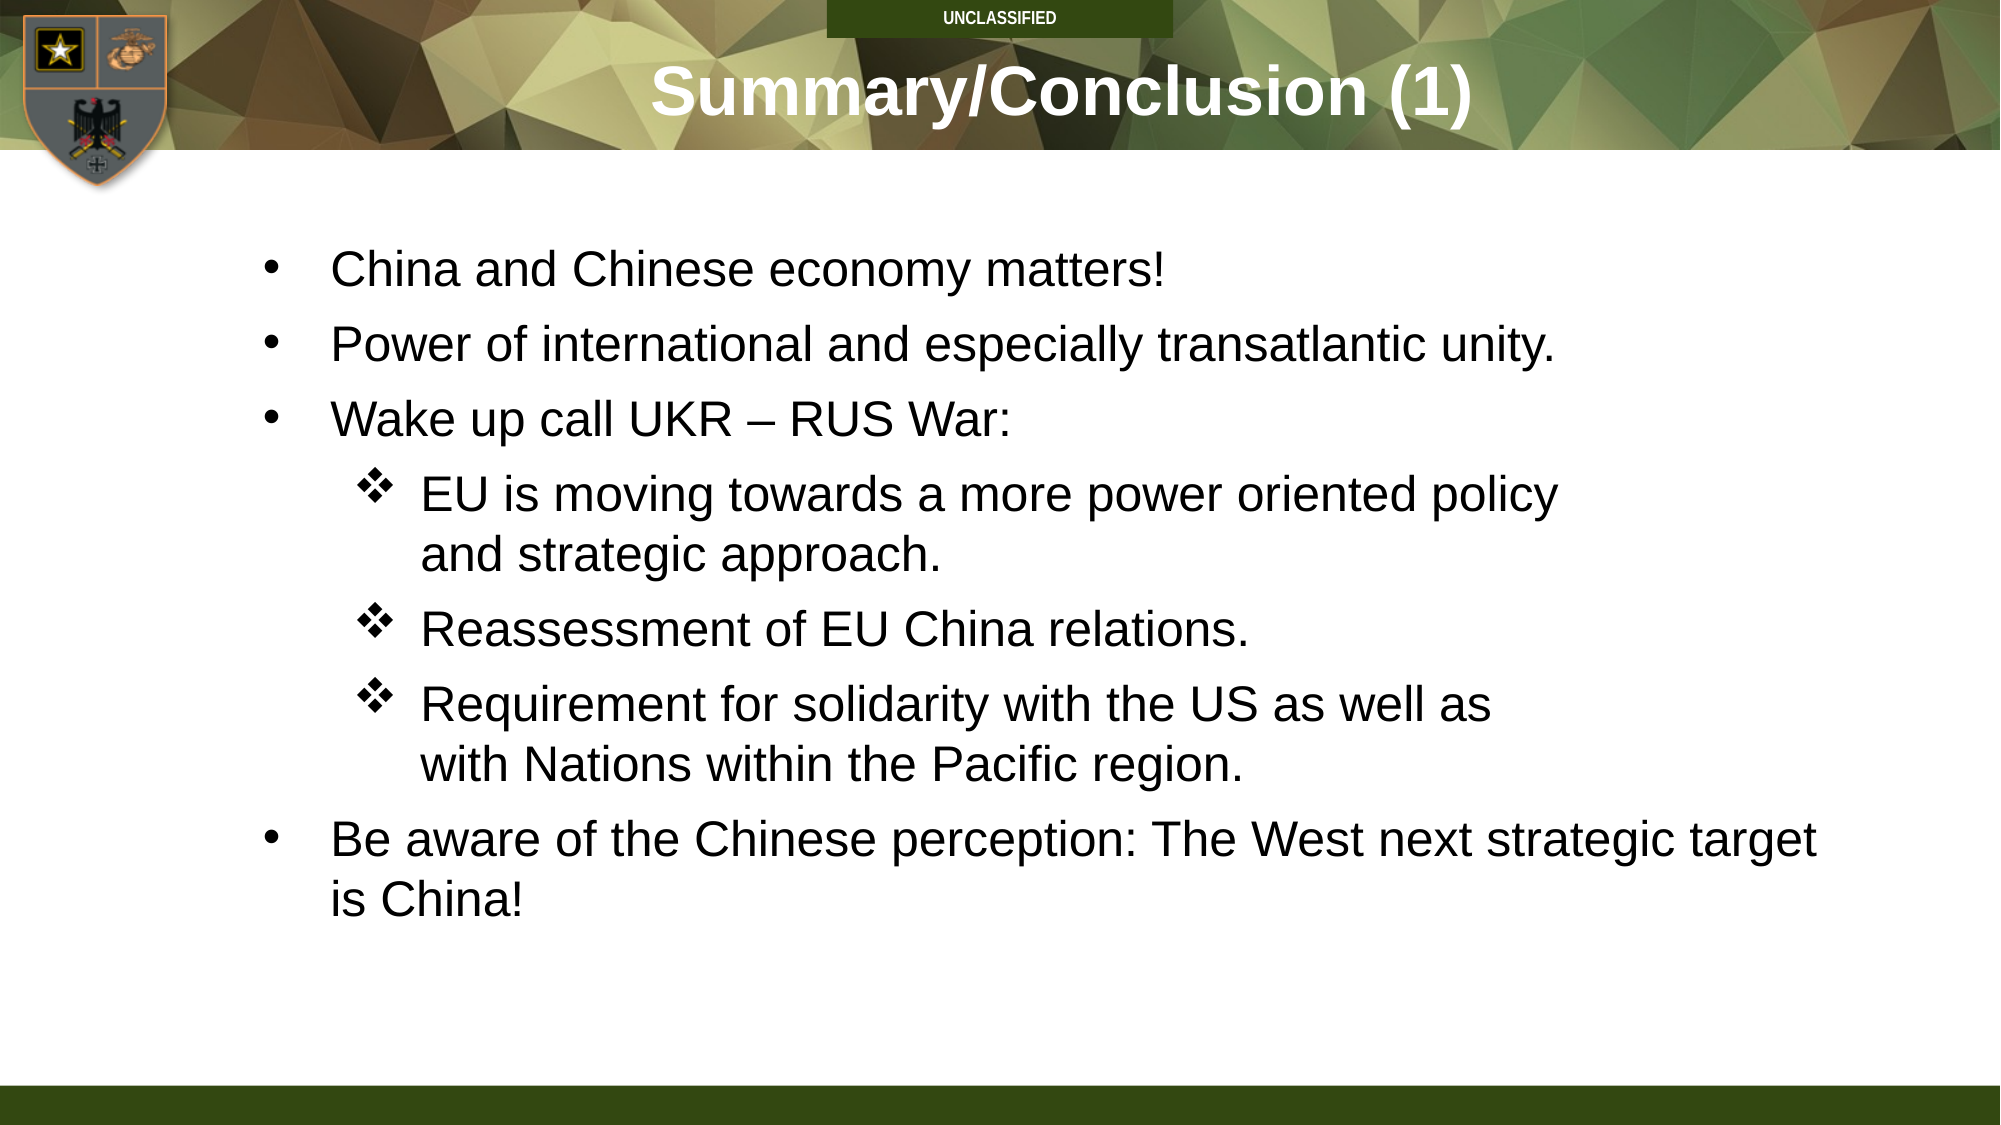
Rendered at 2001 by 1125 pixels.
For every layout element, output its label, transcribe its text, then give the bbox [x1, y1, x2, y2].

picture [0, 0, 2000, 186]
list UNCLASSIFIED [826, 0, 1174, 37]
text_box Summary/Conclusion (1) [635, 37, 1491, 137]
text_box China and Chinese economy matters! Power of international and especially transatlantic unity. Wake up call UKR – RUS War: EU is moving towards a more power oriented policy and strategic approach. Reassessment of EU China relations. Requirement for solidarity with the US as well as with Nations within the Pacific region. Be aware of the Chinese perception: The West next strategic target is China! [262, 236, 1865, 1002]
